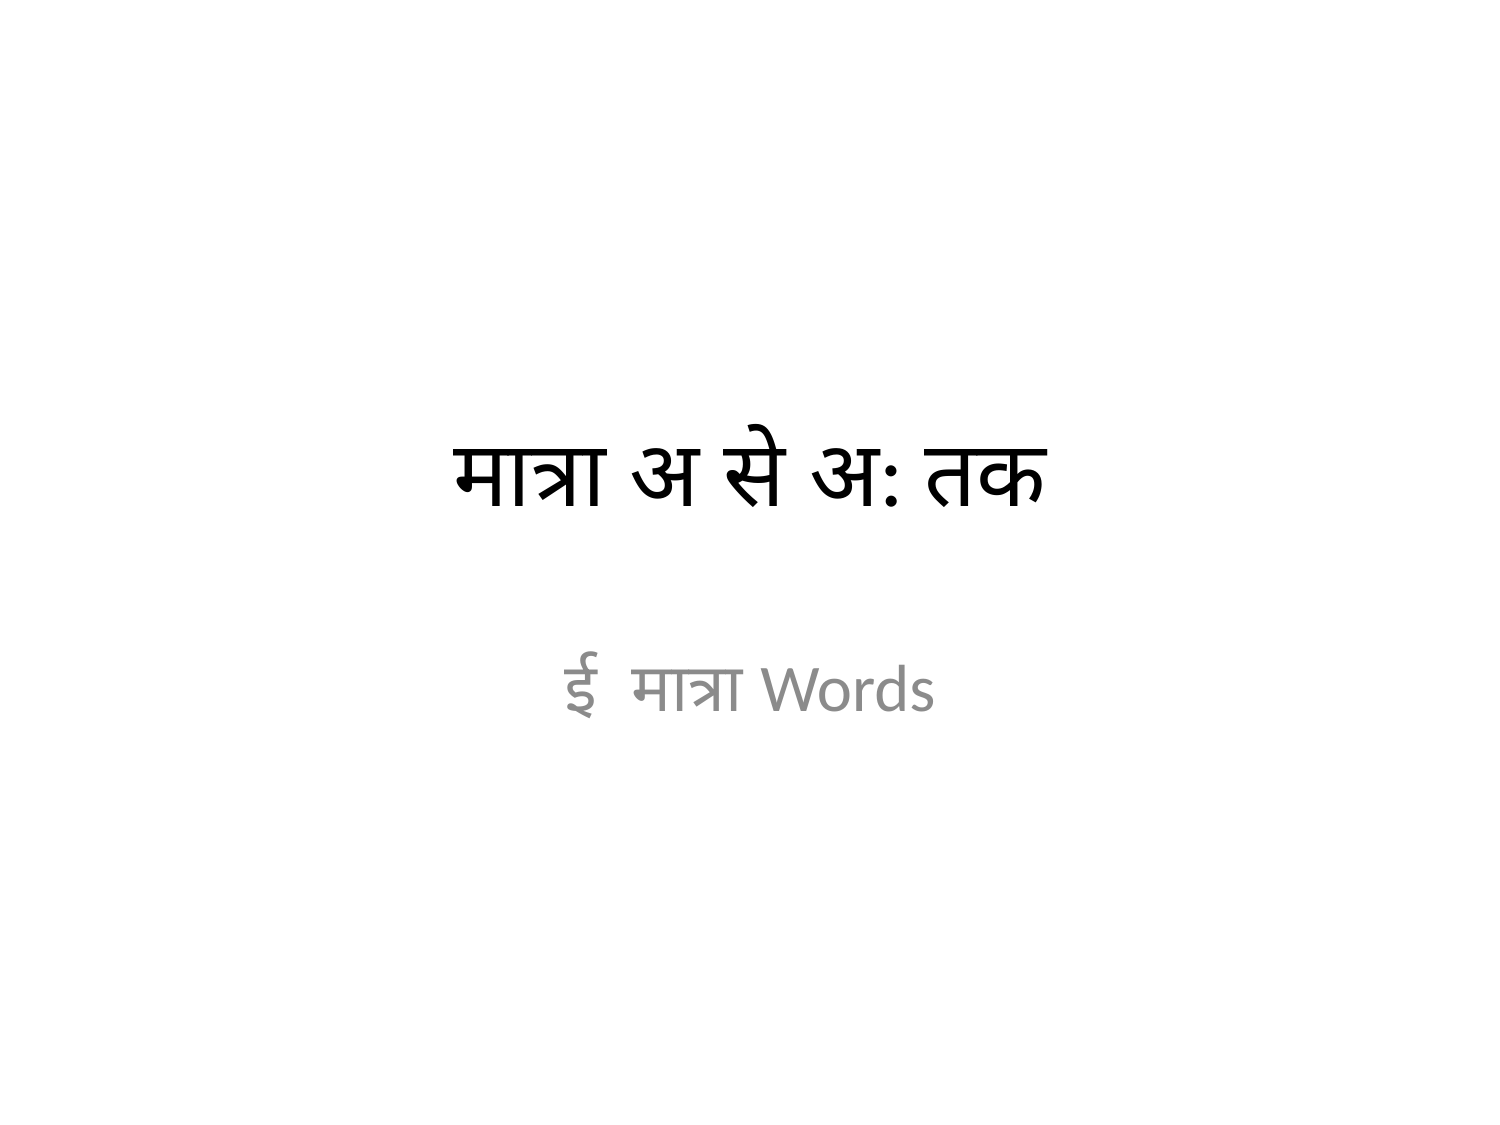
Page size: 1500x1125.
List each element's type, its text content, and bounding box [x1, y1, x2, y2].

title मात्रा अ से अ: तक [112, 349, 1388, 591]
subtitle ई मात्रा Words [225, 637, 1275, 925]
